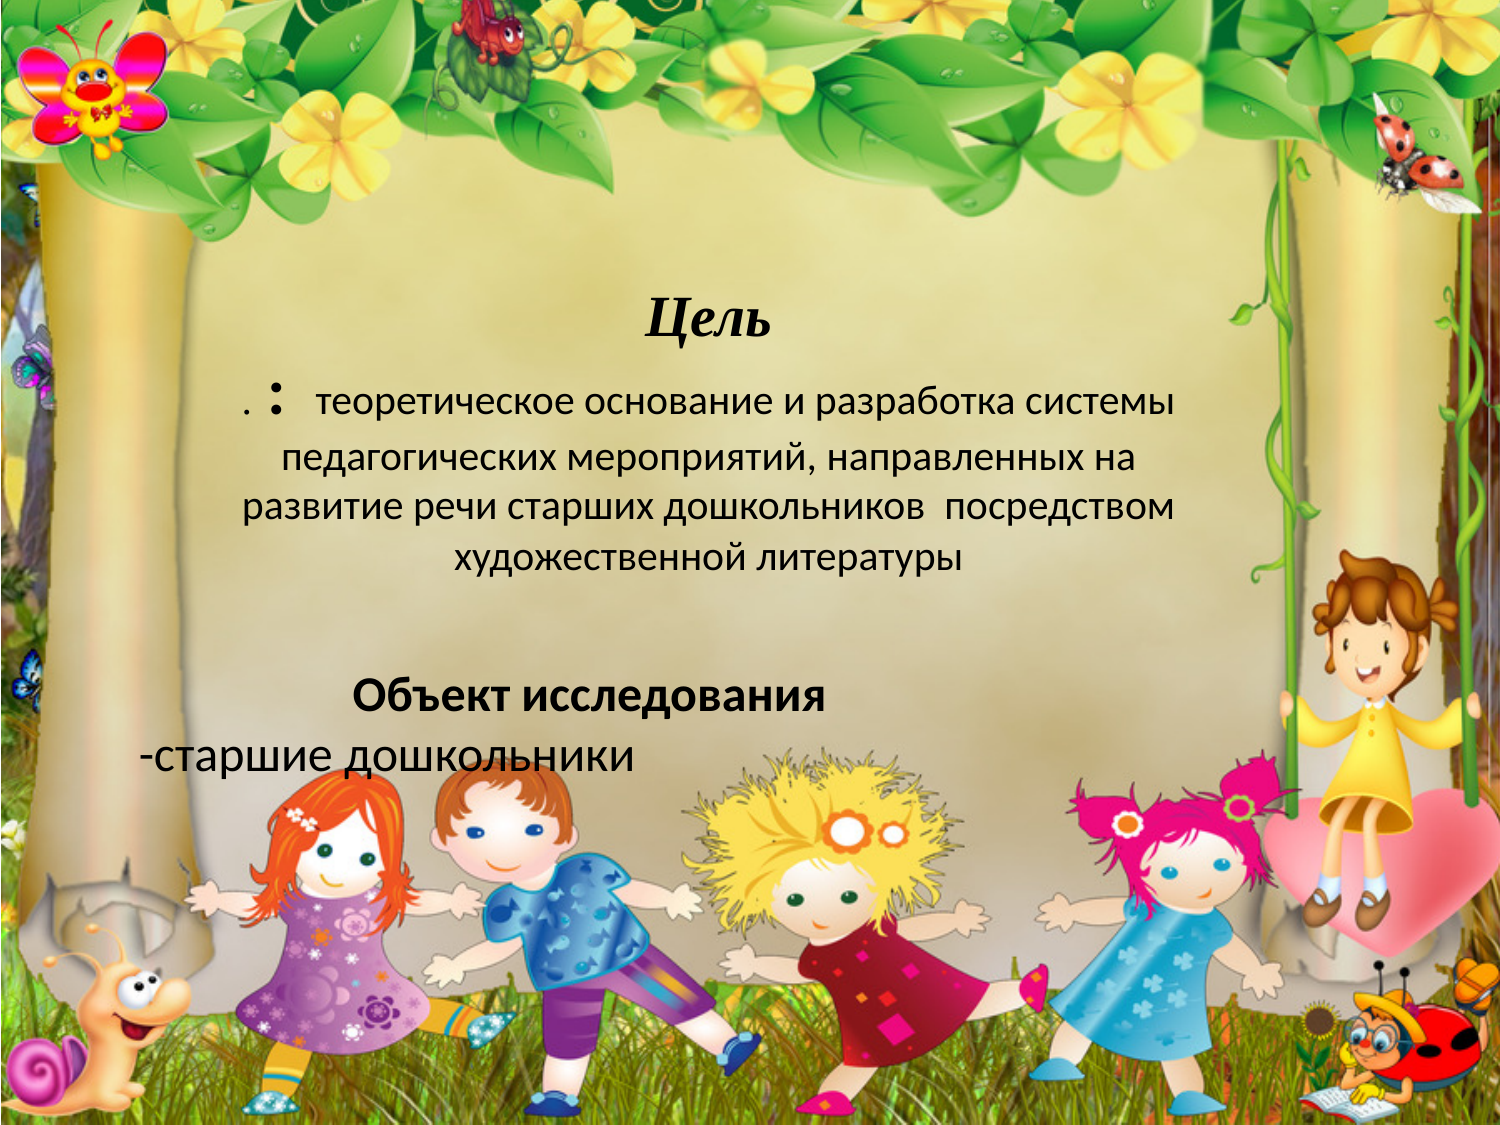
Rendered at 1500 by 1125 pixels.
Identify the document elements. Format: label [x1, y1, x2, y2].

list [0, 0, 1500, 1125]
